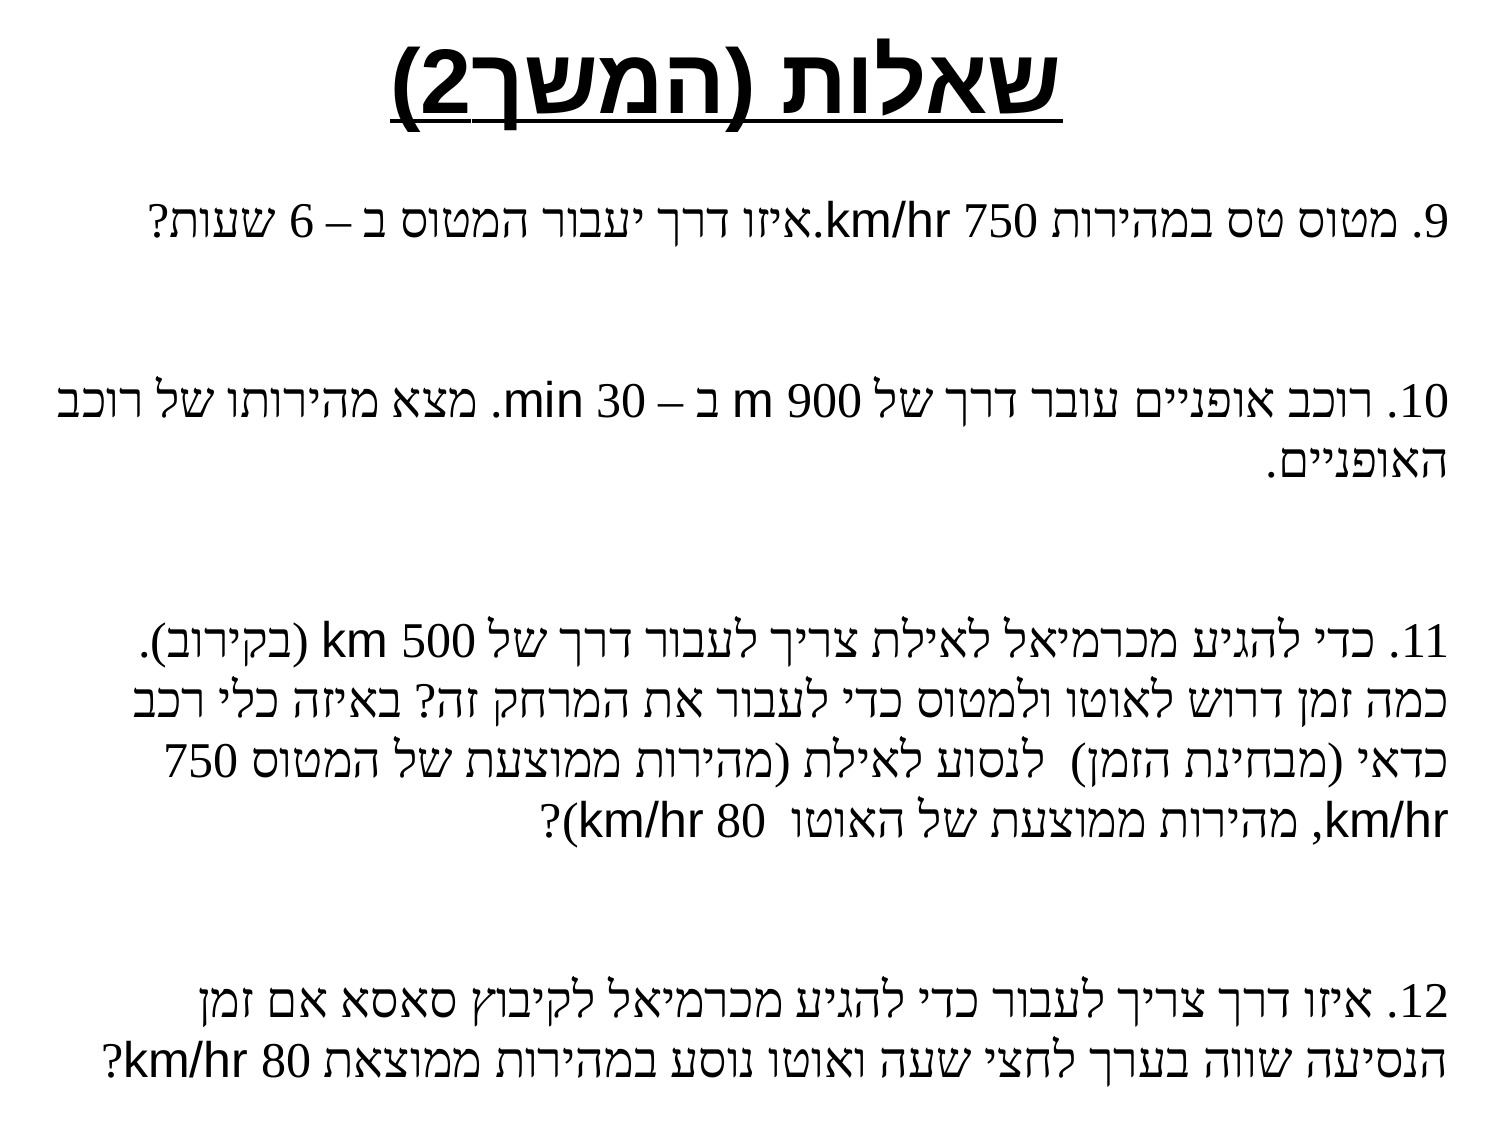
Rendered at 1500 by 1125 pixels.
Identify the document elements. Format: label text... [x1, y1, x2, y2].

text_box 9. מטוס טס במהירות 750 km/hr.איזו דרך יעבור המטוס ב – 6 שעות? 10. רוכב אופניים עובר דרך של 900 m ב – 30 min. מצא מהירותו של רוכב האופניים. 11. כדי להגיע מכרמיאל לאילת צריך לעבור דרך של 500 km (בקירוב). כמה זמן דרוש לאוטו ולמטוס כדי לעבור את המרחק זה? באיזה כלי רכב כדאי (מבחינת הזמן) לנסוע לאילת (מהירות ממוצעת של המטוס 750 km/hr, מהירות ממוצעת של האוטו 80 km/hr)? 12. איזו דרך צריך לעבור כדי להגיע מכרמיאל לקיבוץ סאסא אם זמן הנסיעה שווה בערך לחצי שעה ואוטו נוסע במהירות ממוצאת 80 km/hr? [29, 179, 1464, 1095]
title שאלות (המשך2) [360, 0, 1093, 154]
